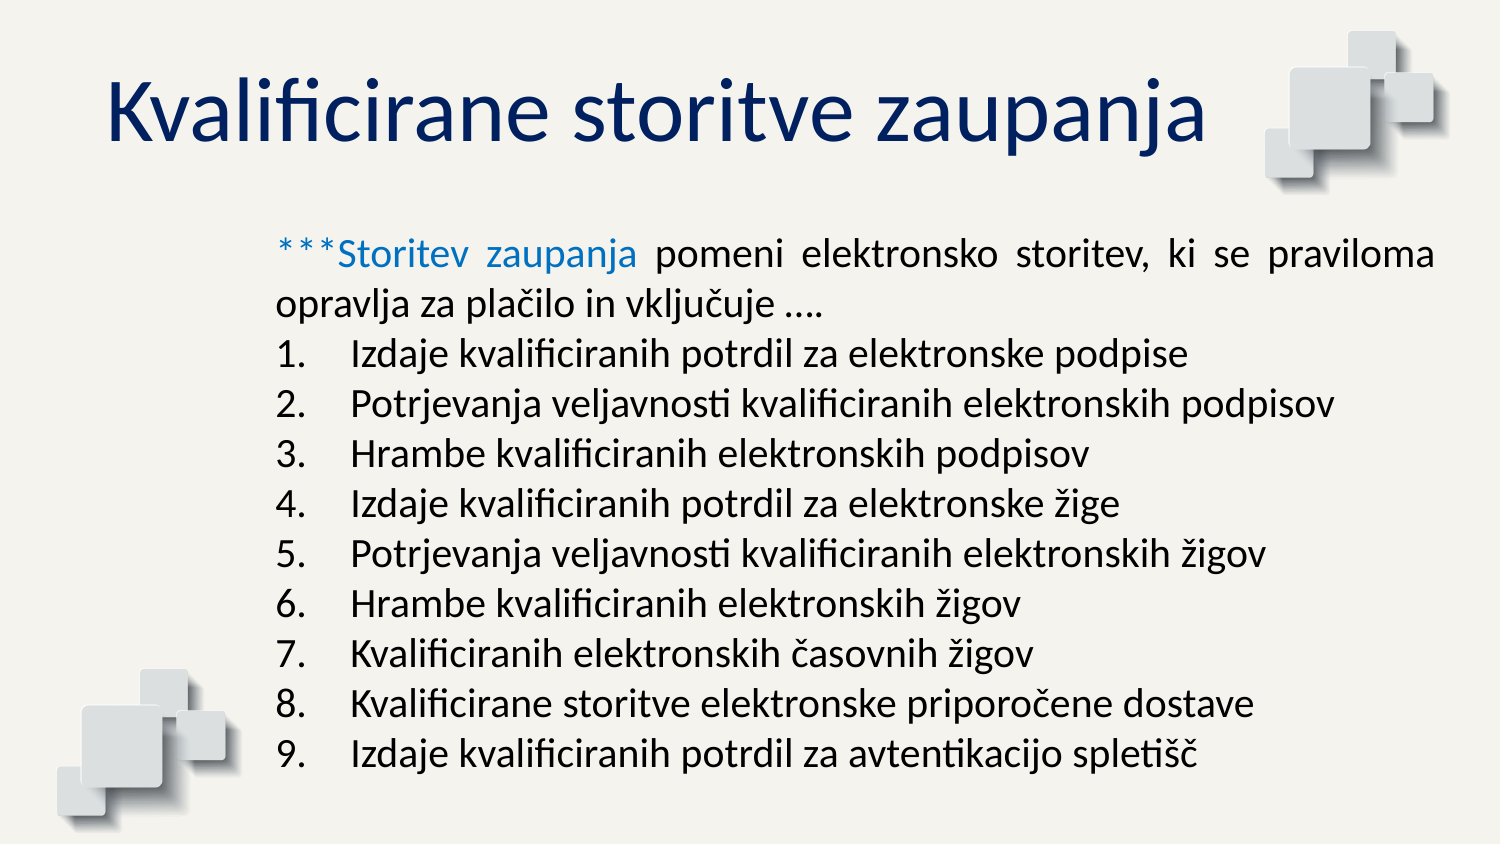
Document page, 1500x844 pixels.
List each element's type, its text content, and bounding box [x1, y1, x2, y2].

picture [1263, 30, 1451, 196]
text_box Kvalificirane storitve zaupanja [91, 42, 1251, 167]
picture [55, 668, 243, 834]
text_box ***Storitev zaupanja pomeni elektronsko storitev, ki se praviloma opravlja za plačilo in vključuje …. Izdaje kvalificiranih potrdil za elektronske podpise Potrjevanja veljavnosti kvalificiranih elektronskih podpisov Hrambe kvalificiranih elektronskih podpisov Izdaje kvalificiranih potrdil za elektronske žige Potrjevanja veljavnosti kvalificiranih elektronskih žigov Hrambe kvalificiranih elektronskih žigov Kvalificiranih elektronskih časovnih žigov Kvalificirane storitve elektronske priporočene dostave Izdaje kvalificiranih potrdil za avtentikacijo spletišč [260, 218, 1451, 784]
